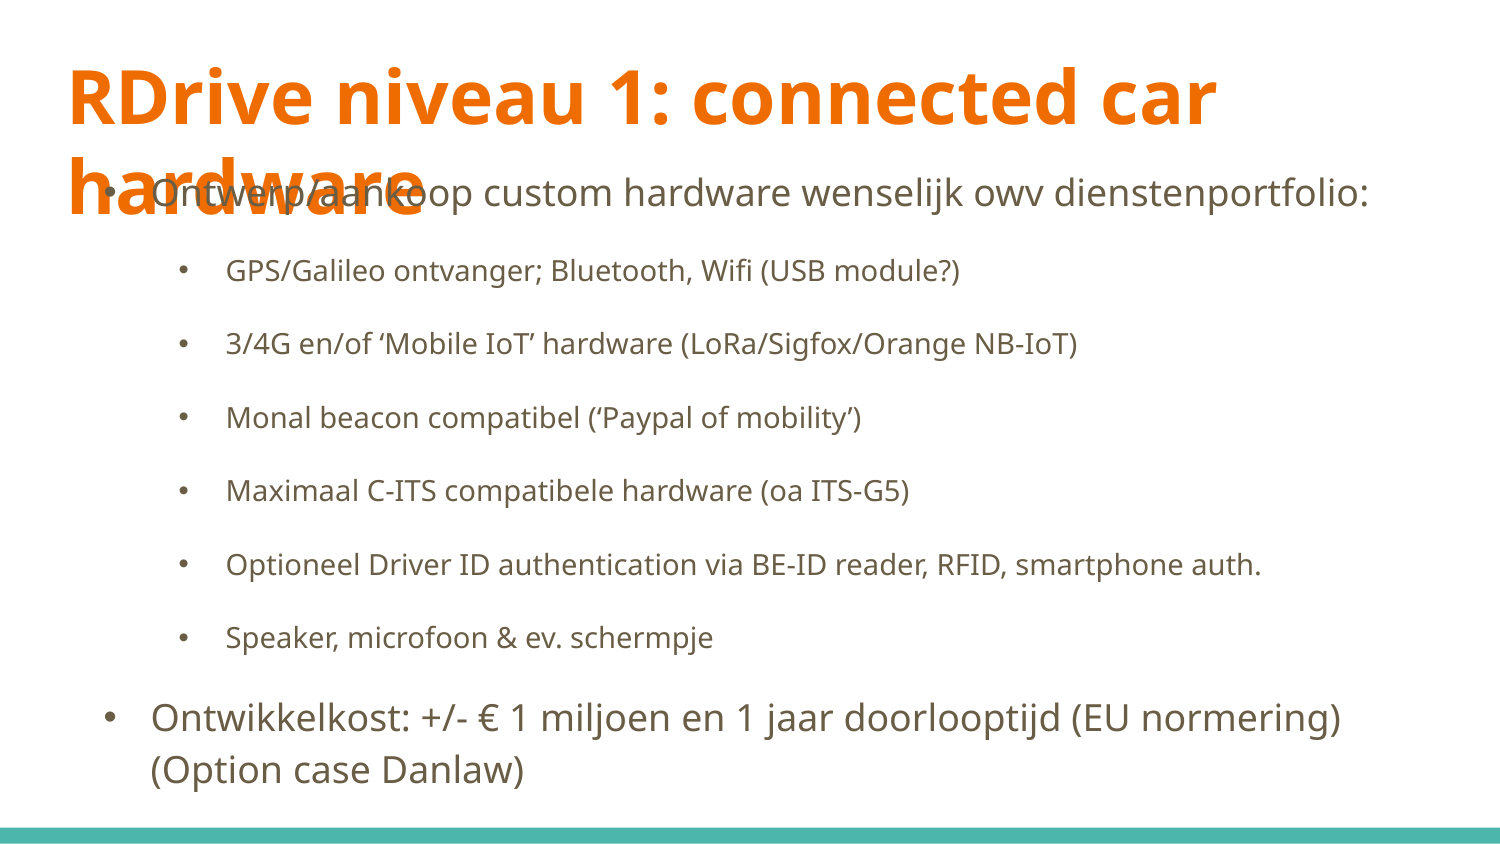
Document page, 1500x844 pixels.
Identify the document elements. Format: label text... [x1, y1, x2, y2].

list Ontwerp/aankoop custom hardware wenselijk owv dienstenportfolio: GPS/Galileo ontvanger; Bluetooth, Wifi (USB module?) 3/4G en/of ‘Mobile IoT’ hardware (LoRa/Sigfox/Orange NB-IoT) Monal beacon compatibel (‘Paypal of mobility’) Maximaal C-ITS compatibele hardware (oa ITS-G5) Optioneel Driver ID authentication via BE-ID reader, RFID, smartphone auth. Speaker, microfoon & ev. schermpje Ontwikkelkost: +/- € 1 miljoen en 1 jaar doorlooptijd (EU normering) (Option case Danlaw) [51, 146, 1449, 810]
title RDrive niveau 1: connected car hardware [51, 34, 1449, 146]
